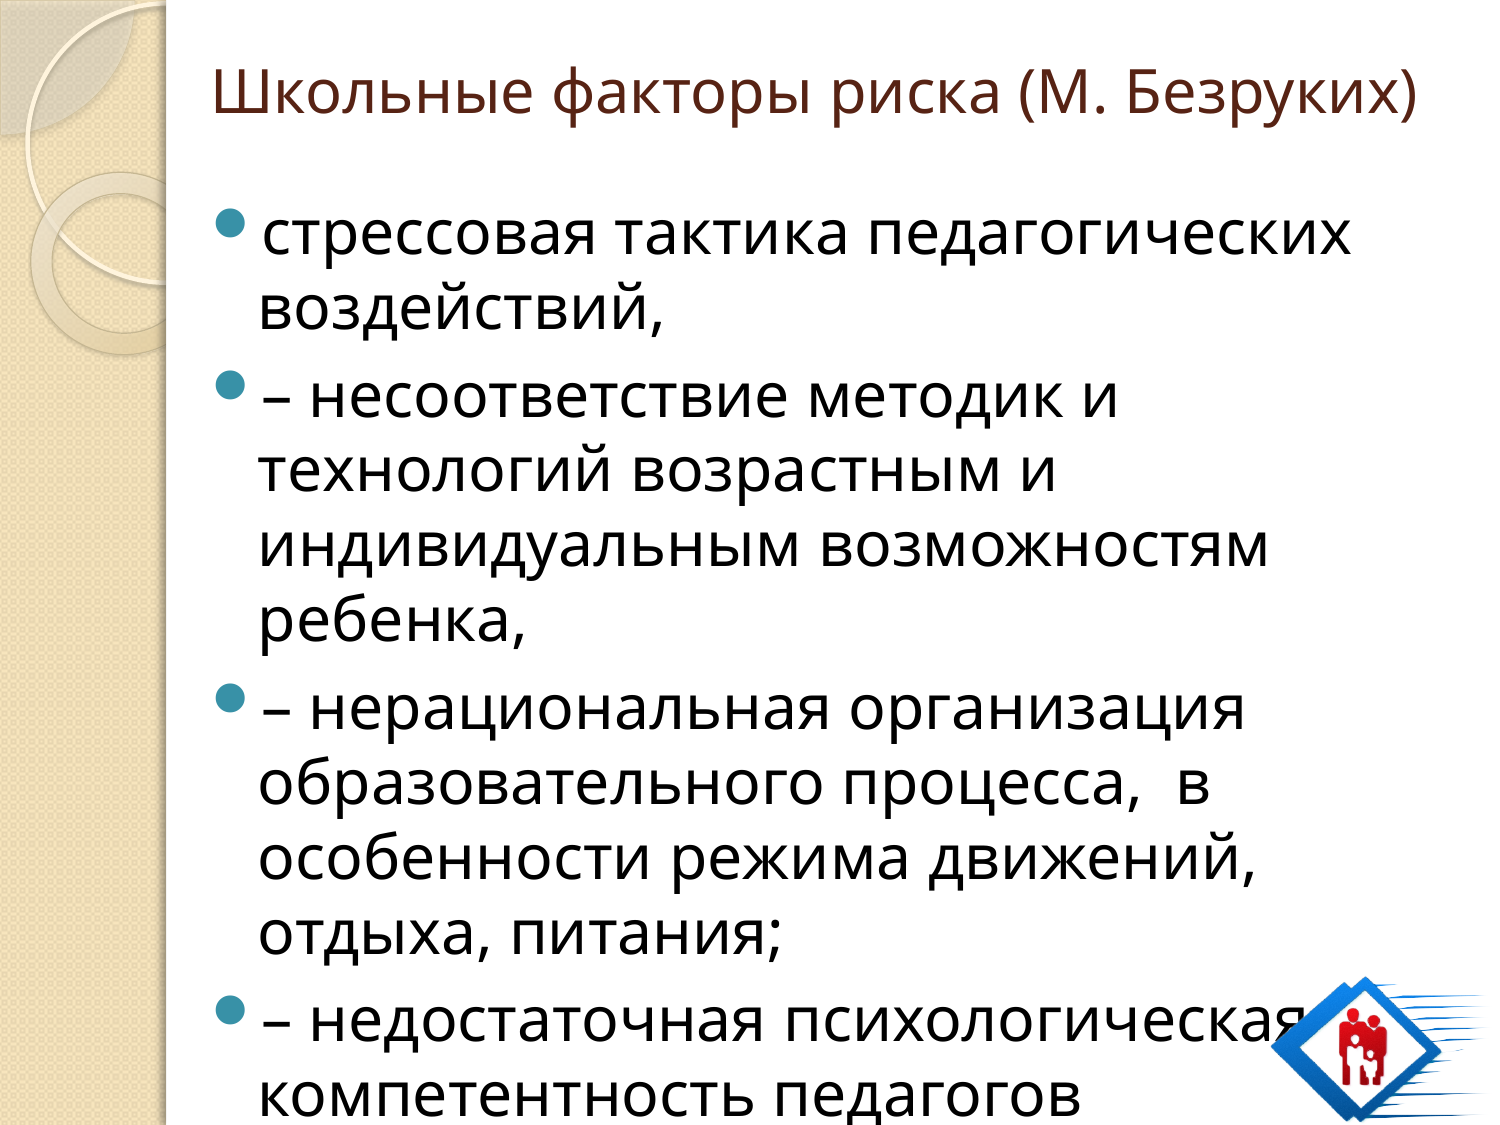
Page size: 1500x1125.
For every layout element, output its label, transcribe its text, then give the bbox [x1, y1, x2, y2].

picture [1269, 975, 1492, 1125]
title Школьные факторы риска (М. Безруких) [194, 31, 1436, 149]
list стрессовая тактика педагогических воздействий, – несоответствие методик и технологий возрастным и индивидуальным возможностям ребенка, – нерациональная организация образовательного процесса, в особенности режима движений, отдыха, питания; – недостаточная психологическая компетентность педагогов [182, 184, 1436, 1125]
